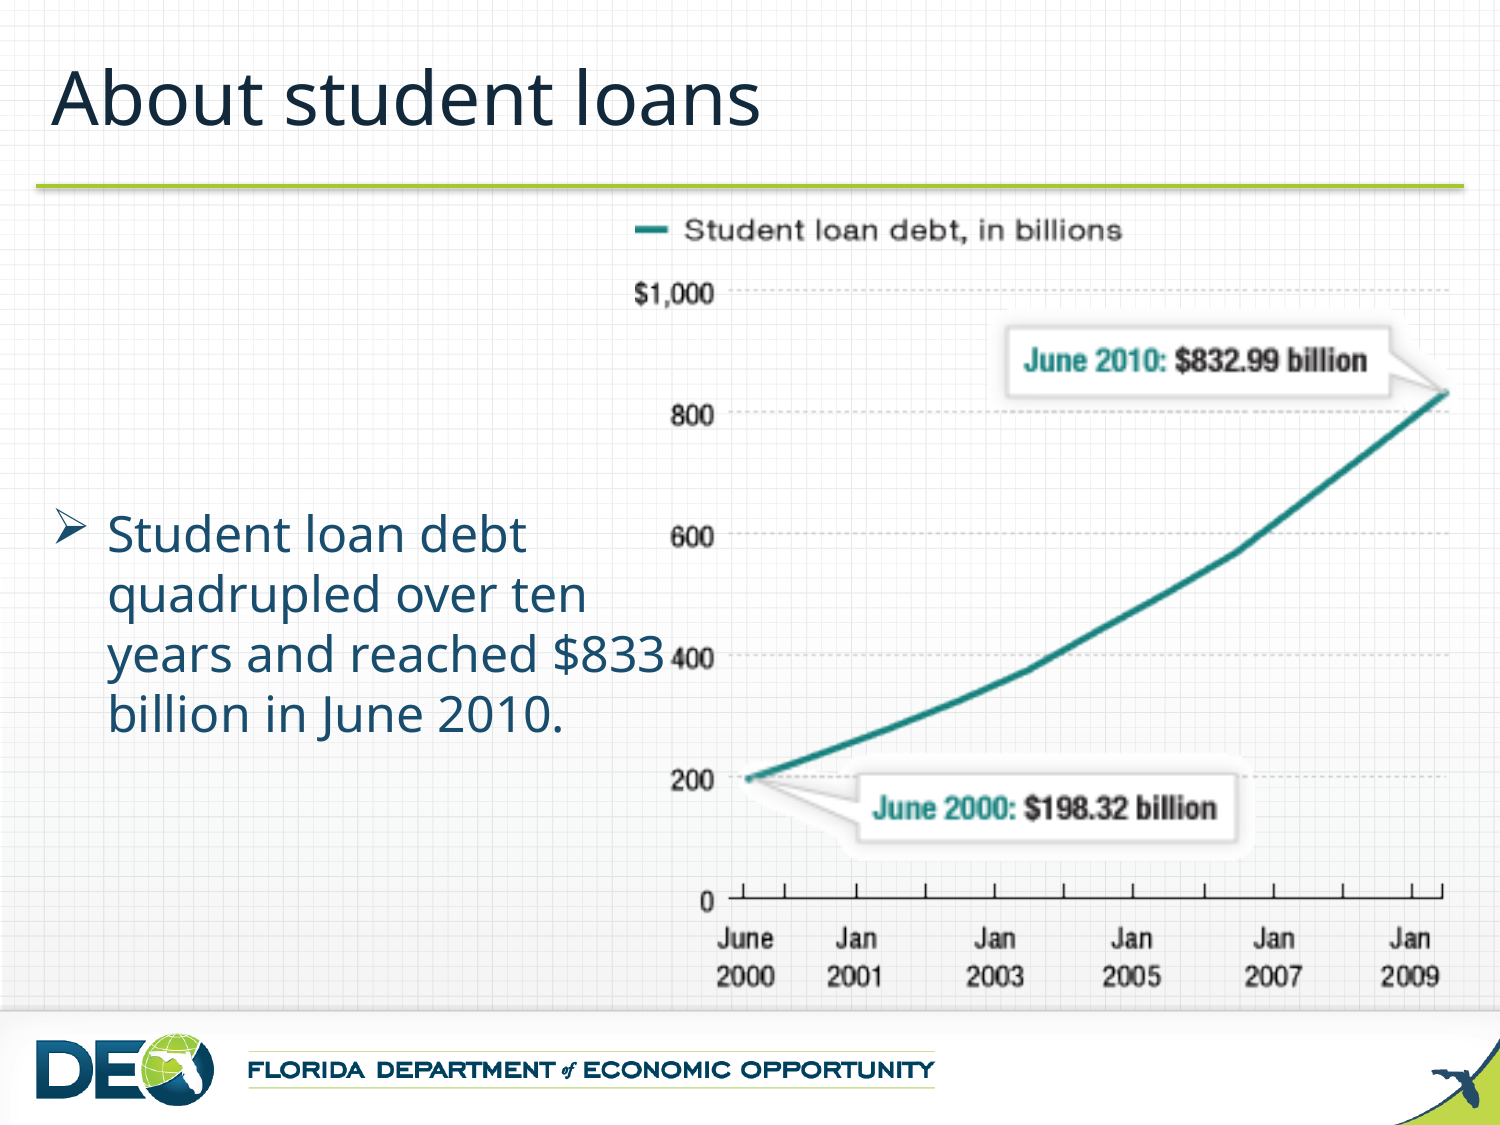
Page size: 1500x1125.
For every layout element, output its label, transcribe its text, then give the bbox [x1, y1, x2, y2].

text_box About student loans [36, 30, 1464, 161]
text_box Student loan debt quadrupled over ten years and reached $833 billion in June 2010. [36, 273, 630, 972]
picture [0, 0, 1500, 1125]
